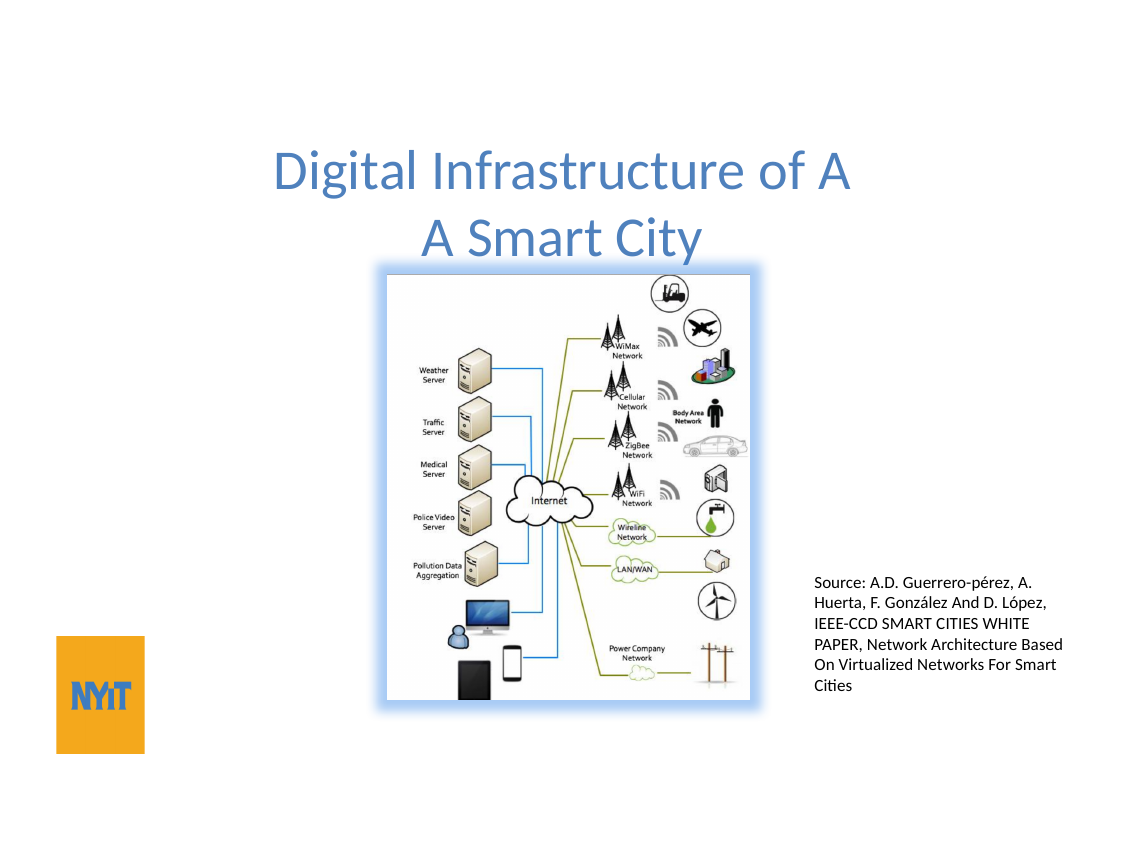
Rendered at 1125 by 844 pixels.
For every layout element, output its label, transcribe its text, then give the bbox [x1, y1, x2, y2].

text_box Source: A.D. Guerrero-pérez, A. Huerta, F. González And D. López, IEEE-CCD SMART CITIES WHITE PAPER, Network Architecture Based On Virtualized Networks For Smart Cities [799, 563, 1098, 703]
picture [387, 274, 750, 701]
title Digital Infrastructure of A A Smart City [56, 130, 1069, 270]
